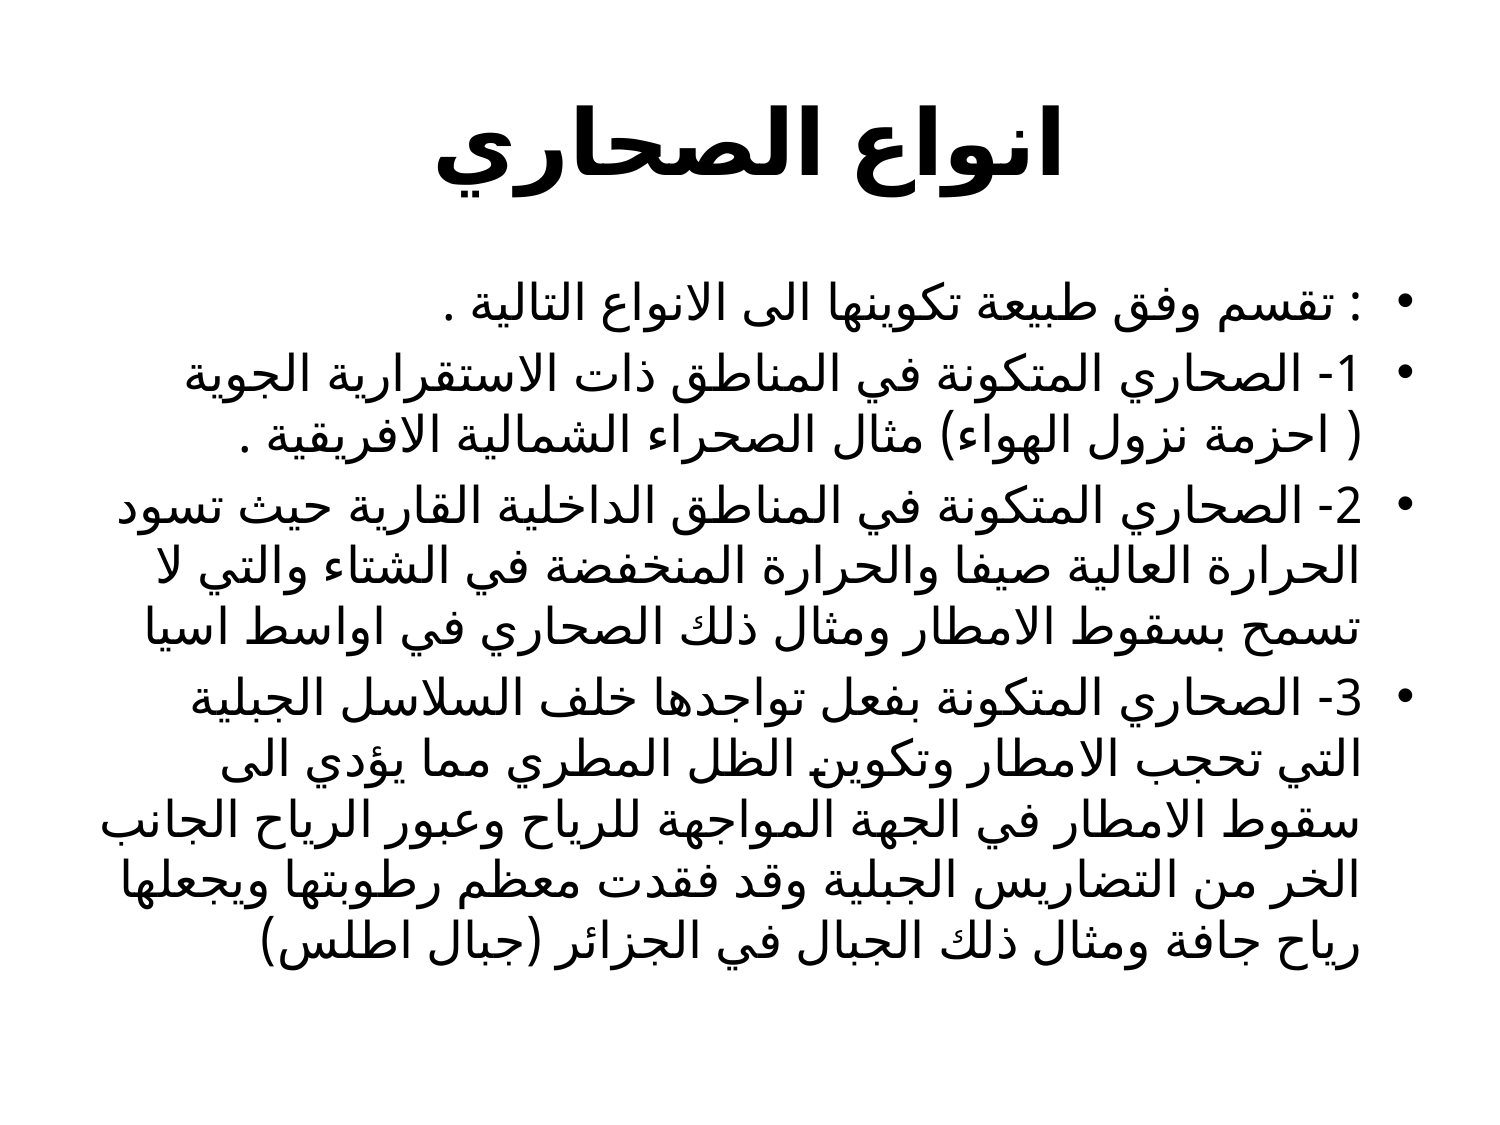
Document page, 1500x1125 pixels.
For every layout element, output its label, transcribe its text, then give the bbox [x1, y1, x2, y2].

title انواع الصحاري [75, 45, 1425, 233]
list : تقسم وفق طبيعة تكوينها الى الانواع التالية . 1- الصحاري المتكونة في المناطق ذات الاستقرارية الجوية ( احزمة نزول الهواء) مثال الصحراء الشمالية الافريقية . 2- الصحاري المتكونة في المناطق الداخلية القارية حيث تسود الحرارة العالية صيفا والحرارة المنخفضة في الشتاء والتي لا تسمح بسقوط الامطار ومثال ذلك الصحاري في اواسط اسيا 3- الصحاري المتكونة بفعل تواجدها خلف السلاسل الجبلية التي تحجب الامطار وتكوين الظل المطري مما يؤدي الى سقوط الامطار في الجهة المواجهة للرياح وعبور الرياح الجانب الخر من التضاريس الجبلية وقد فقدت معظم رطوبتها ويجعلها رياح جافة ومثال ذلك الجبال في الجزائر (جبال اطلس) [75, 262, 1425, 1005]
